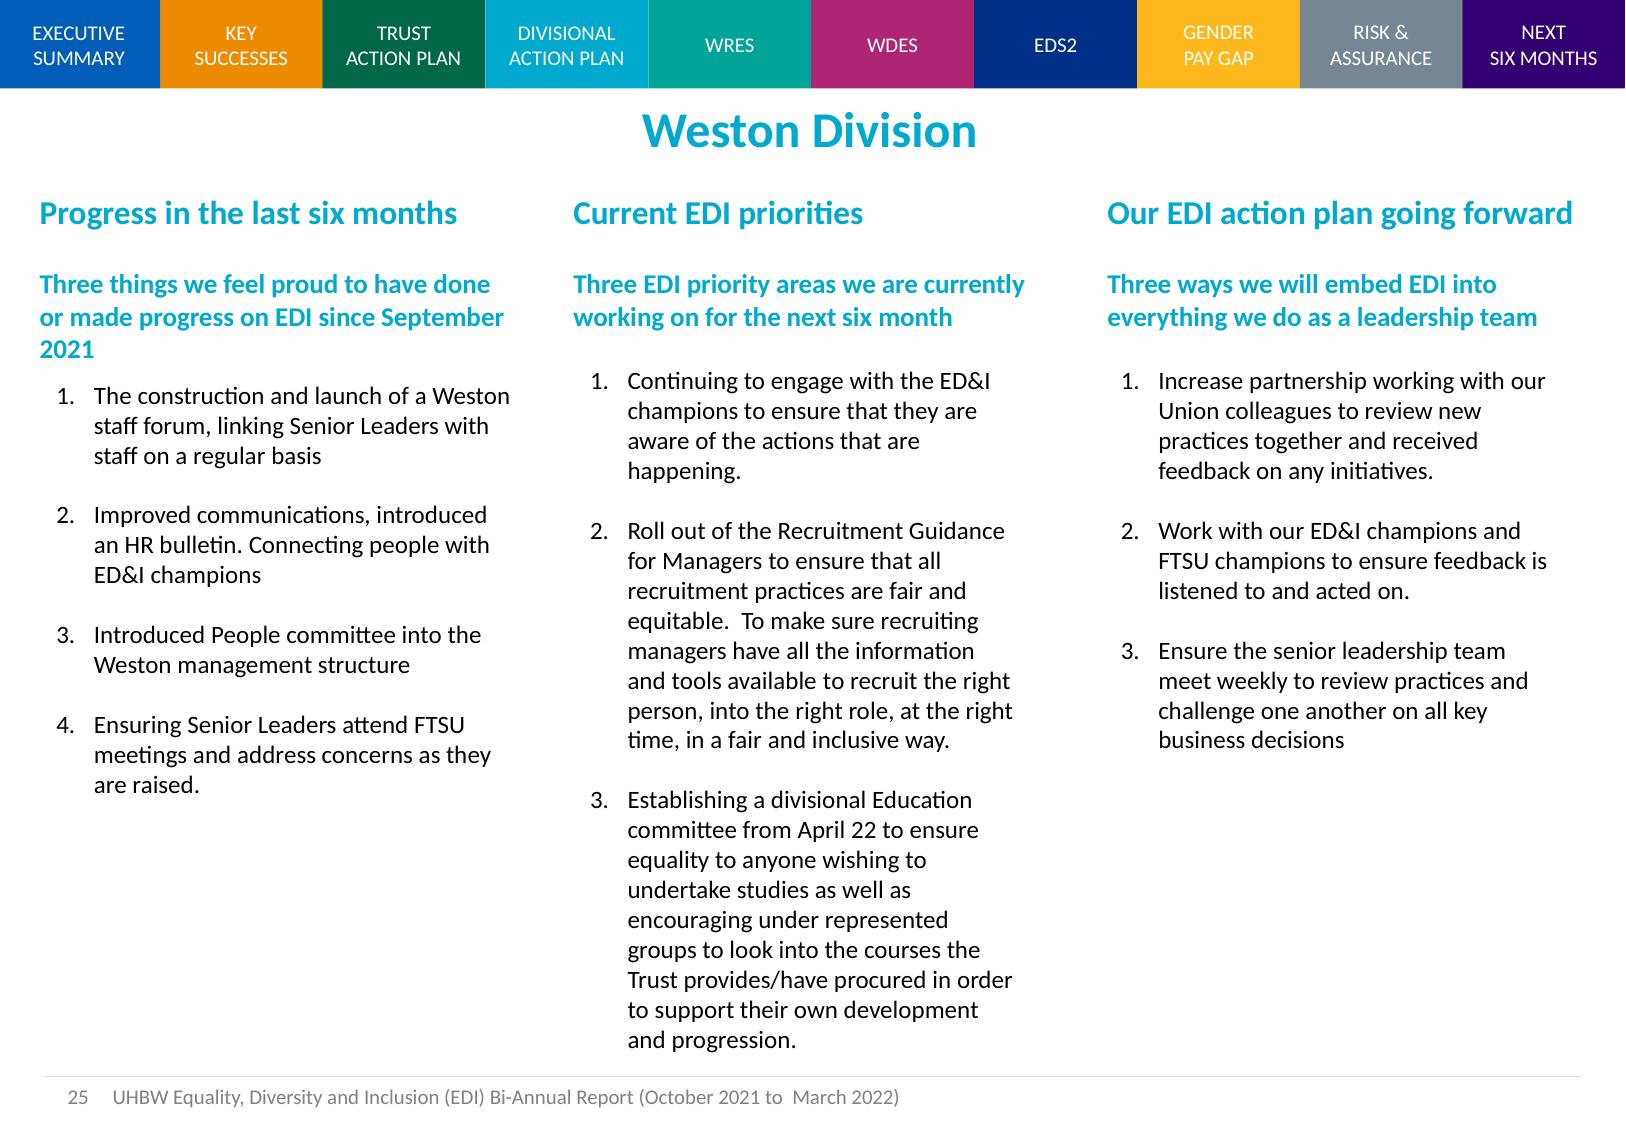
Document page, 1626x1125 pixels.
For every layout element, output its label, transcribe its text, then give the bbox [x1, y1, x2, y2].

text_box The construction and launch of a Weston staff forum, linking Senior Leaders with staff on a regular basis Improved communications, introduced an HR bulletin. Connecting people with ED&I champions Introduced People committee into the Weston management structure Ensuring Senior Leaders attend FTSU meetings and address concerns as they are raised. [41, 456, 530, 806]
text_box Weston Division [626, 89, 993, 165]
slide_number 25 [12, 1069, 104, 1124]
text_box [24, 184, 1595, 445]
text_box Continuing to engage with the ED&I champions to ensure that they are aware of the actions that are happening. Roll out of the Recruitment Guidance for Managers to ensure that all recruitment practices are fair and equitable. To make sure recruiting managers have all the information and tools available to recruit the right person, into the right role, at the right time, in a fair and inclusive way. Establishing a divisional Education committee from April 22 to ensure equality to anyone wishing to undertake studies as well as encouraging under represented groups to look into the courses the Trust provides/have procured in order to support their own development and progression. [574, 456, 1030, 1061]
text_box Increase partnership working with our Union colleagues to review new practices together and received feedback on any initiatives. Work with our ED&I champions and FTSU champions to ensure feedback is listened to and acted on. Ensure the senior leadership team meet weekly to review practices and challenge one another on all key business decisions [1105, 456, 1567, 762]
